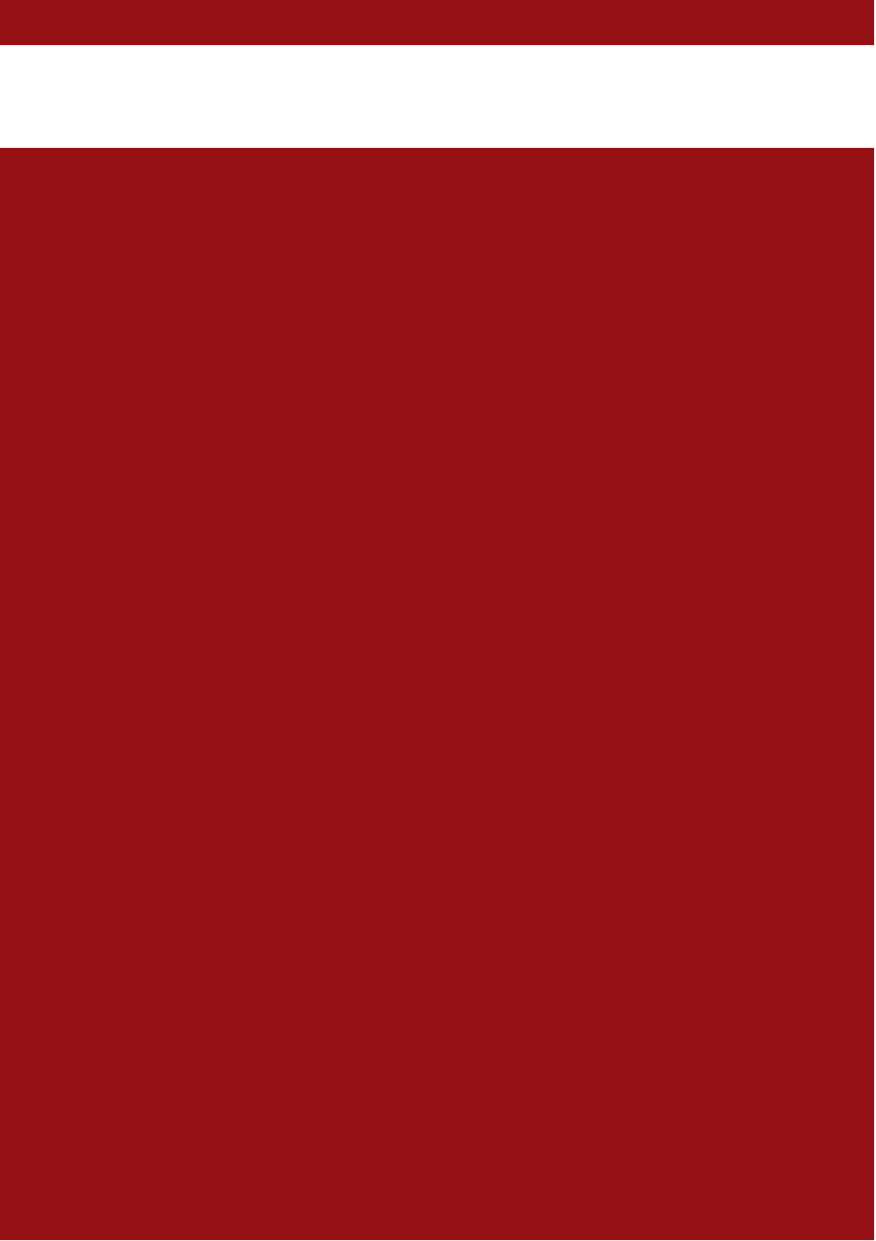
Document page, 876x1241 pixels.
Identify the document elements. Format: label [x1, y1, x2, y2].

text_box [0, 148, 875, 1241]
text_box [0, 0, 875, 45]
text_box [0, 45, 875, 148]
